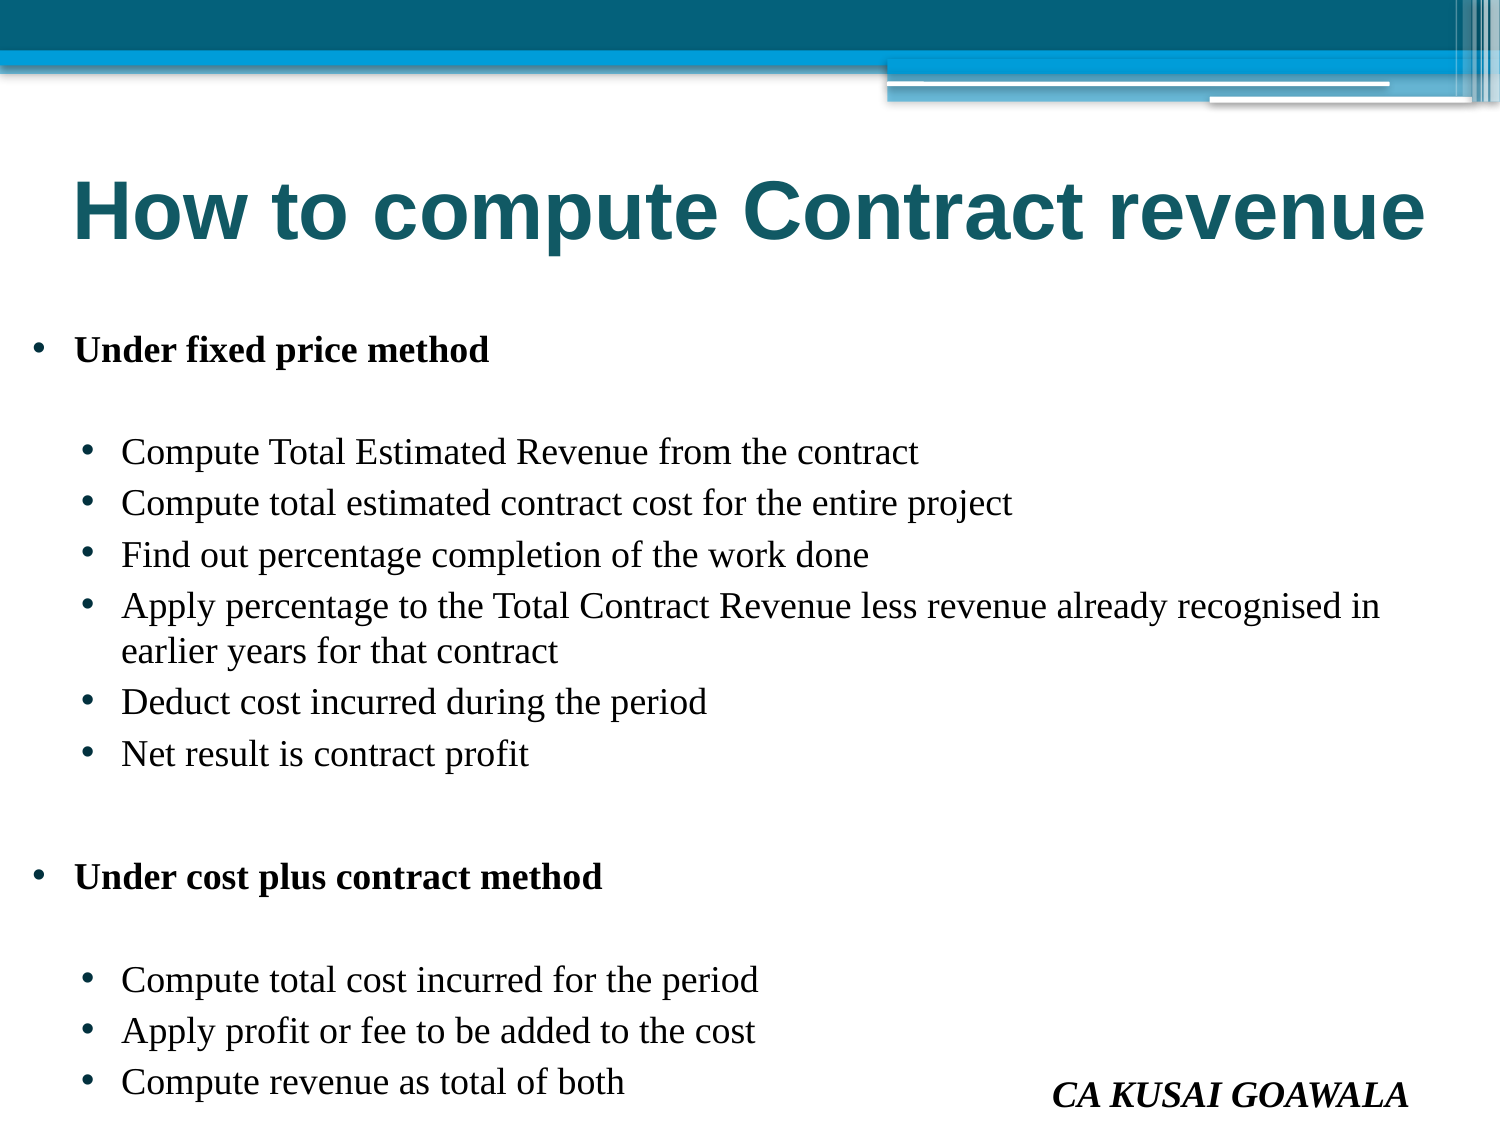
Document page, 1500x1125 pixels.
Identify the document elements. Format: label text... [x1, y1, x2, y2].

title How to compute Contract revenue [0, 75, 1500, 237]
list Under fixed price method Compute Total Estimated Revenue from the contract Compute total estimated contract cost for the entire project Find out percentage completion of the work done Apply percentage to the Total Contract Revenue less revenue already recognised in earlier years for that contract Deduct cost incurred during the period Net result is contract profit Under cost plus contract method Compute total cost incurred for the period Apply profit or fee to be added to the cost Compute revenue as total of both [0, 237, 1500, 1113]
text_box CA KUSAI GOAWALA [1037, 1062, 1500, 1123]
